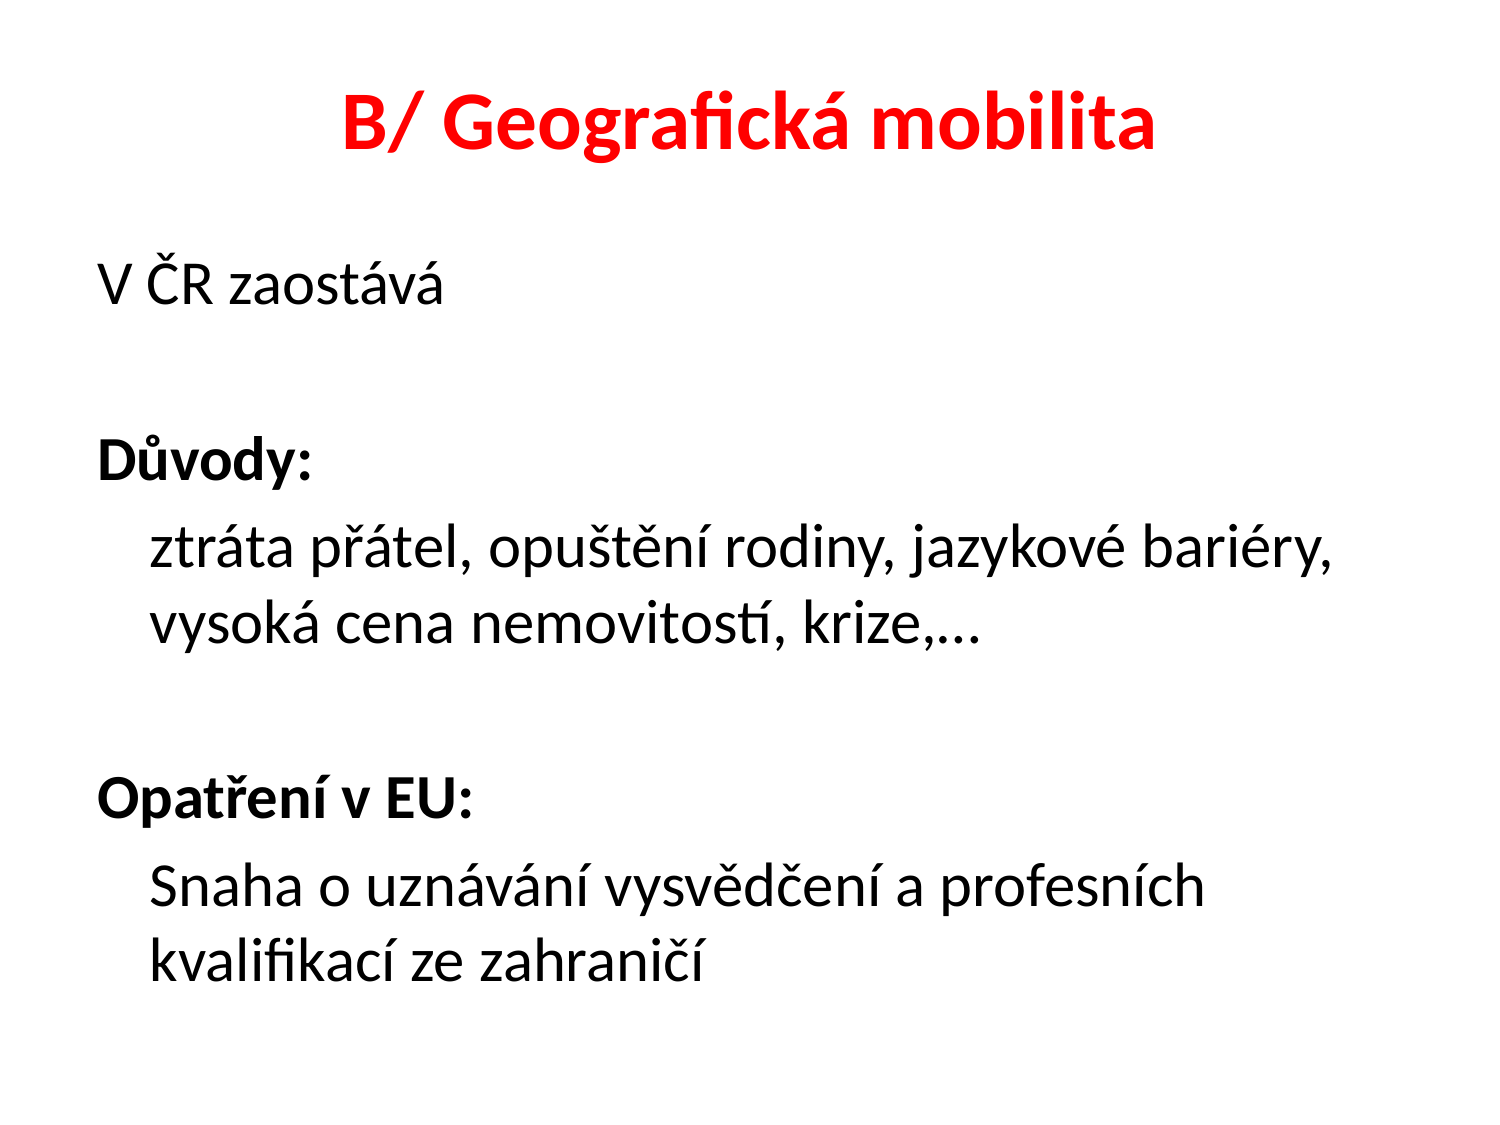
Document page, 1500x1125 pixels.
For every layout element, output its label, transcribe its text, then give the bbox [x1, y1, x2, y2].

title B/ Geografická mobilita [75, 45, 1425, 188]
list V ČR zaostává Důvody: ztráta přátel, opuštění rodiny, jazykové bariéry, vysoká cena nemovitostí, krize,… Opatření v EU: Snaha o uznávání vysvědčení a profesních kvalifikací ze zahraničí [82, 234, 1432, 1008]
